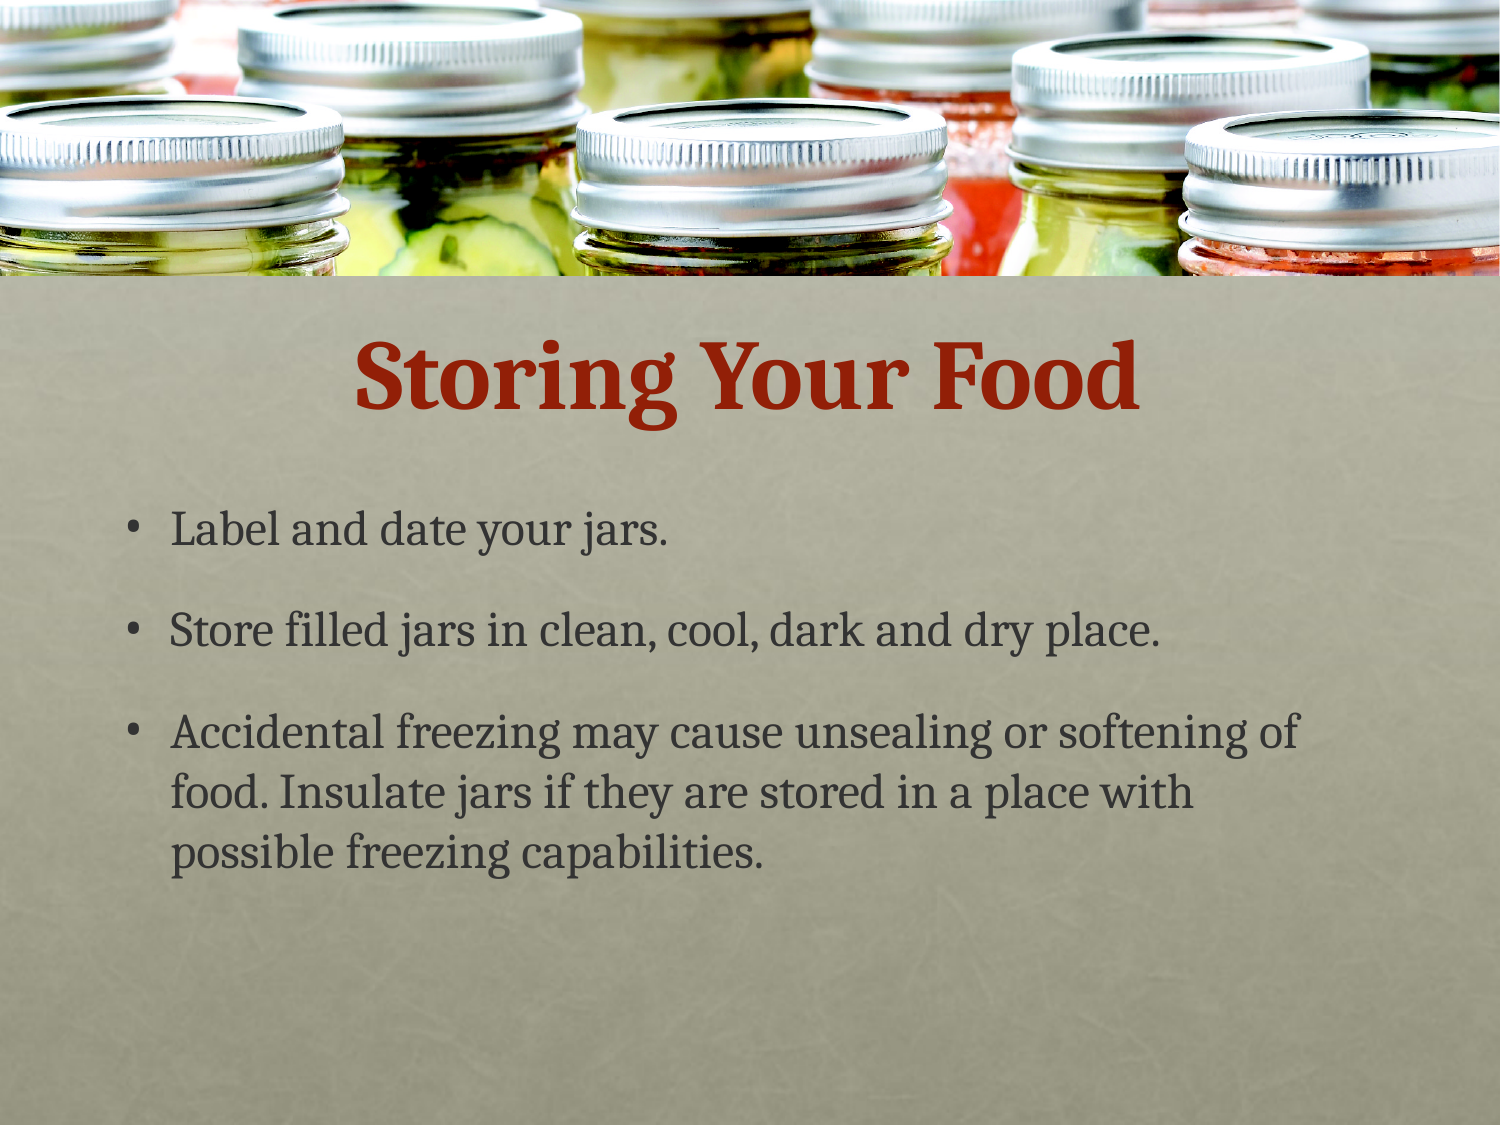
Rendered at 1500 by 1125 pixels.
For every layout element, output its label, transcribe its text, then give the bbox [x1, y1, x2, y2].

title Storing Your Food [75, 302, 1425, 464]
list Label and date your jars. Store filled jars in clean, cool, dark and dry place. Accidental freezing may cause unsealing or softening of food. Insulate jars if they are stored in a place with possible freezing capabilities. [109, 487, 1354, 1125]
picture [0, 0, 1500, 1125]
